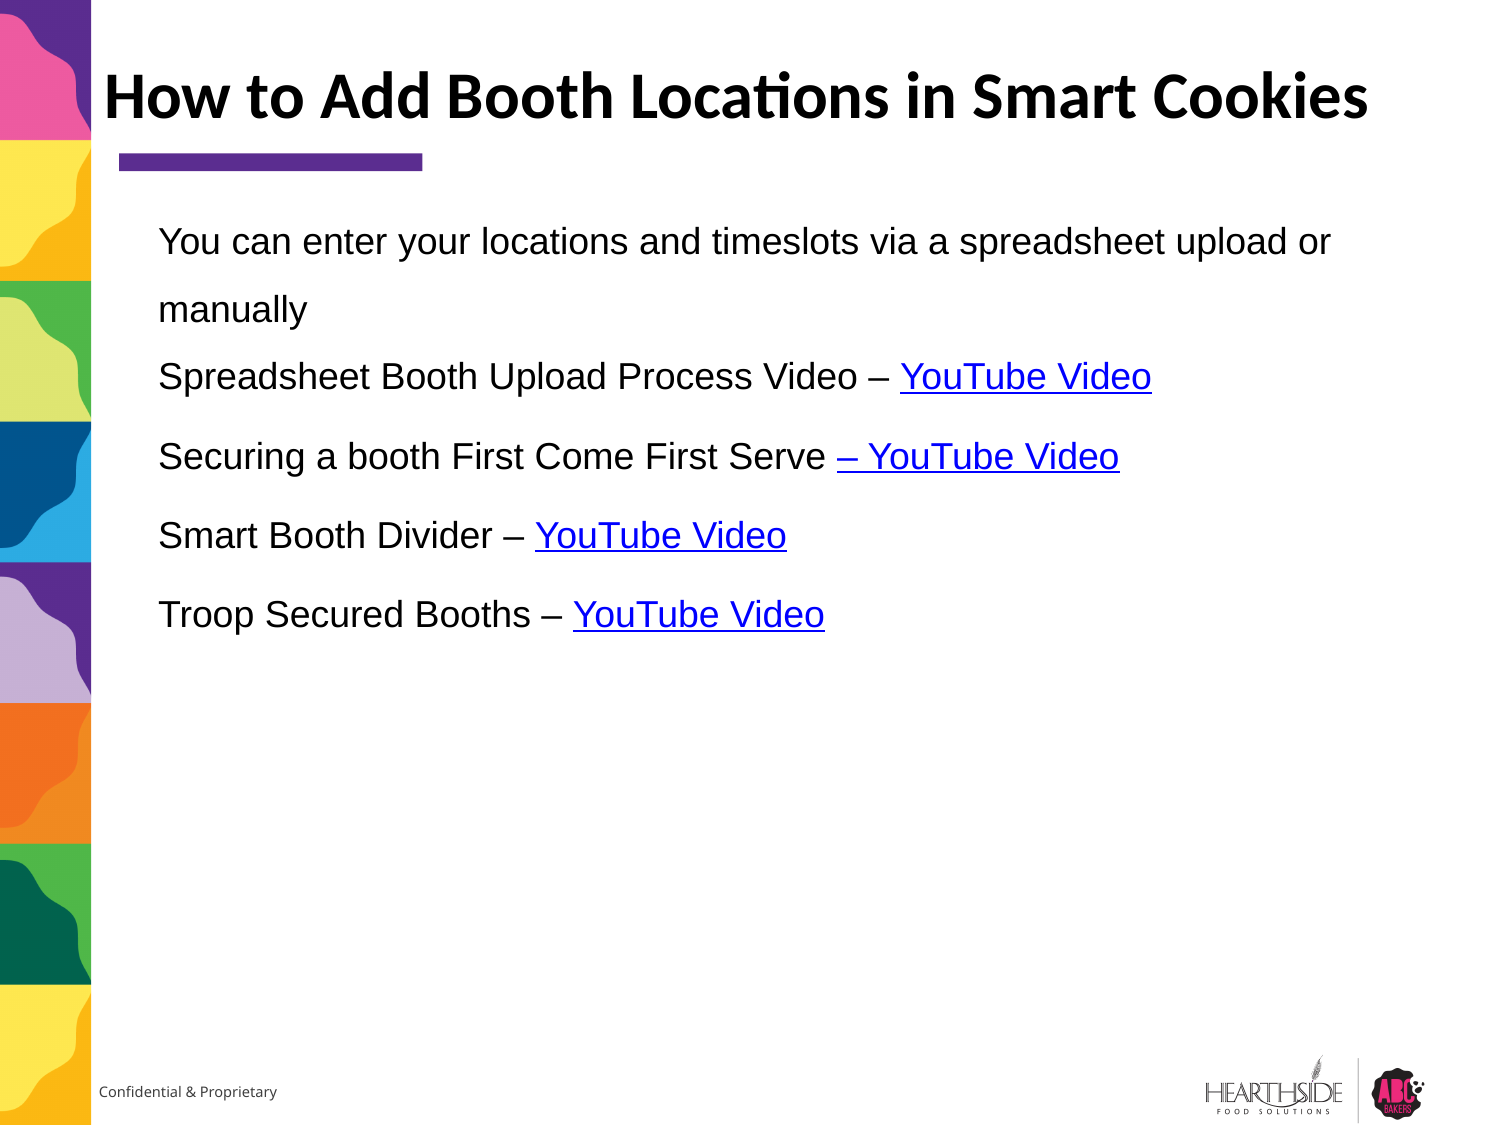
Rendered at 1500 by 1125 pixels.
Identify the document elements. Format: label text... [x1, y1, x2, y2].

picture [0, 1, 92, 1124]
list You can enter your locations and timeslots via a spreadsheet upload or manually Spreadsheet Booth Upload Process Video – YouTube Video Securing a booth First Come First Serve – YouTube Video Smart Booth Divider – YouTube Video Troop Secured Booths – YouTube Video [143, 187, 1441, 1062]
title How to Add Booth Locations in Smart Cookies [104, 62, 1441, 138]
picture [1169, 1034, 1461, 1125]
